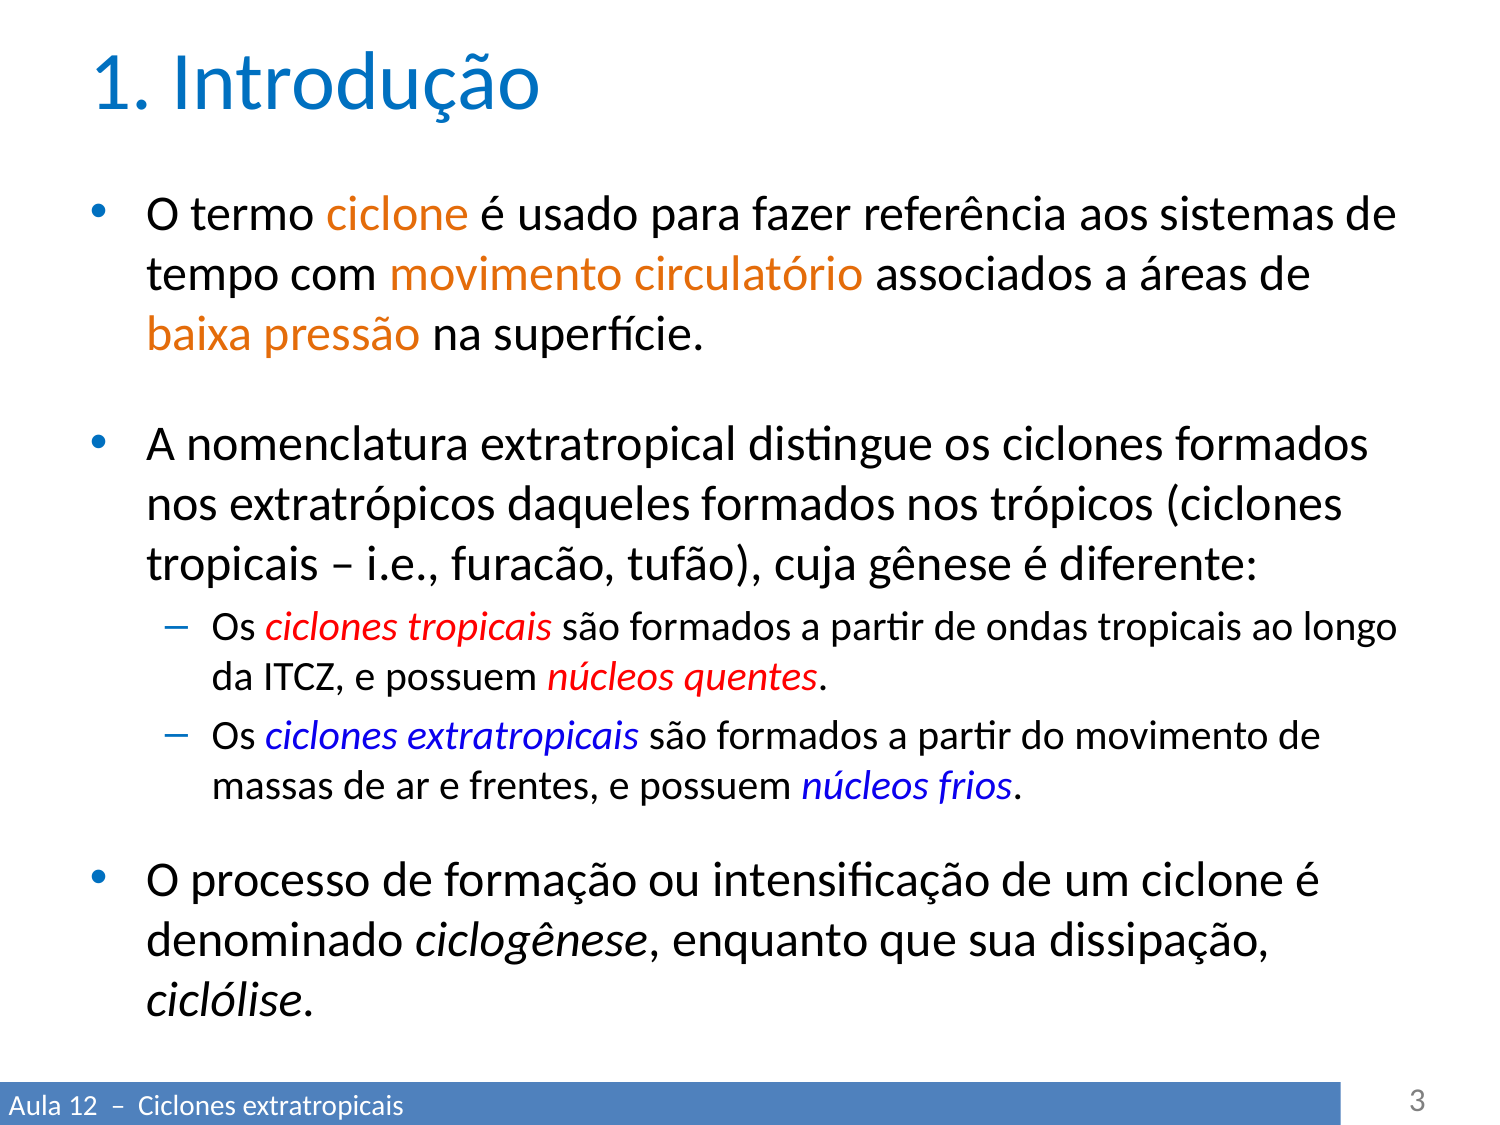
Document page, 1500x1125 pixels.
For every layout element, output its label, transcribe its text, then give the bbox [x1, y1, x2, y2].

title 1. Introdução [75, 19, 1425, 135]
list O termo ciclone é usado para fazer referência aos sistemas de tempo com movimento circulatório associados a áreas de baixa pressão na superfície. A nomenclatura extratropical distingue os ciclones formados nos extratrópicos daqueles formados nos trópicos (ciclones tropicais – i.e., furacão, tufão), cuja gênese é diferente: Os ciclones tropicais são formados a partir de ondas tropicais ao longo da ITCZ, e possuem núcleos quentes. Os ciclones extratropicais são formados a partir do movimento de massas de ar e frentes, e possuem núcleos frios. O processo de formação ou intensificação de um ciclone é denominado ciclogênese, enquanto que sua dissipação, ciclólise. [75, 172, 1436, 1071]
